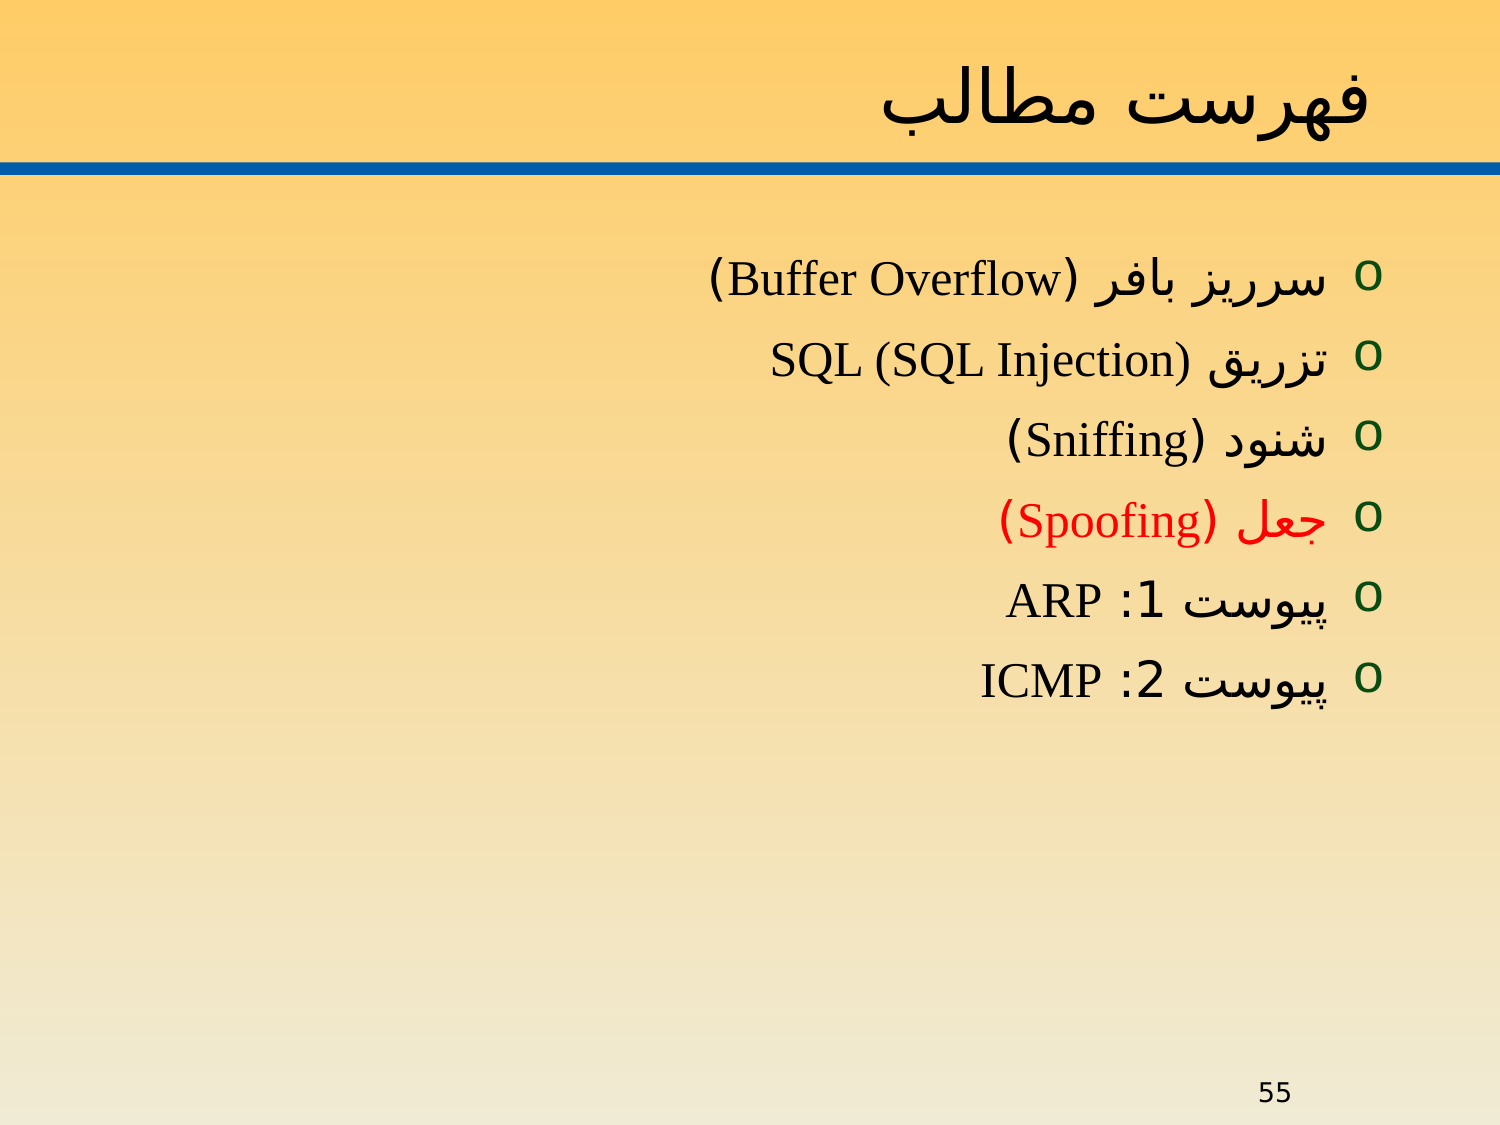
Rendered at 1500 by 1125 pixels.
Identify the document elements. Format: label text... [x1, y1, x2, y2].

slide_number 55 [1099, 1067, 1451, 1125]
title فهرست مطالب [324, 37, 1388, 151]
list سرريز بافر (Buffer Overflow) تزريق SQL (SQL Injection) شنود (Sniffing) جعل (Spoofing) پيوست 1: ARP پيوست 2: ICMP [49, 249, 1401, 993]
